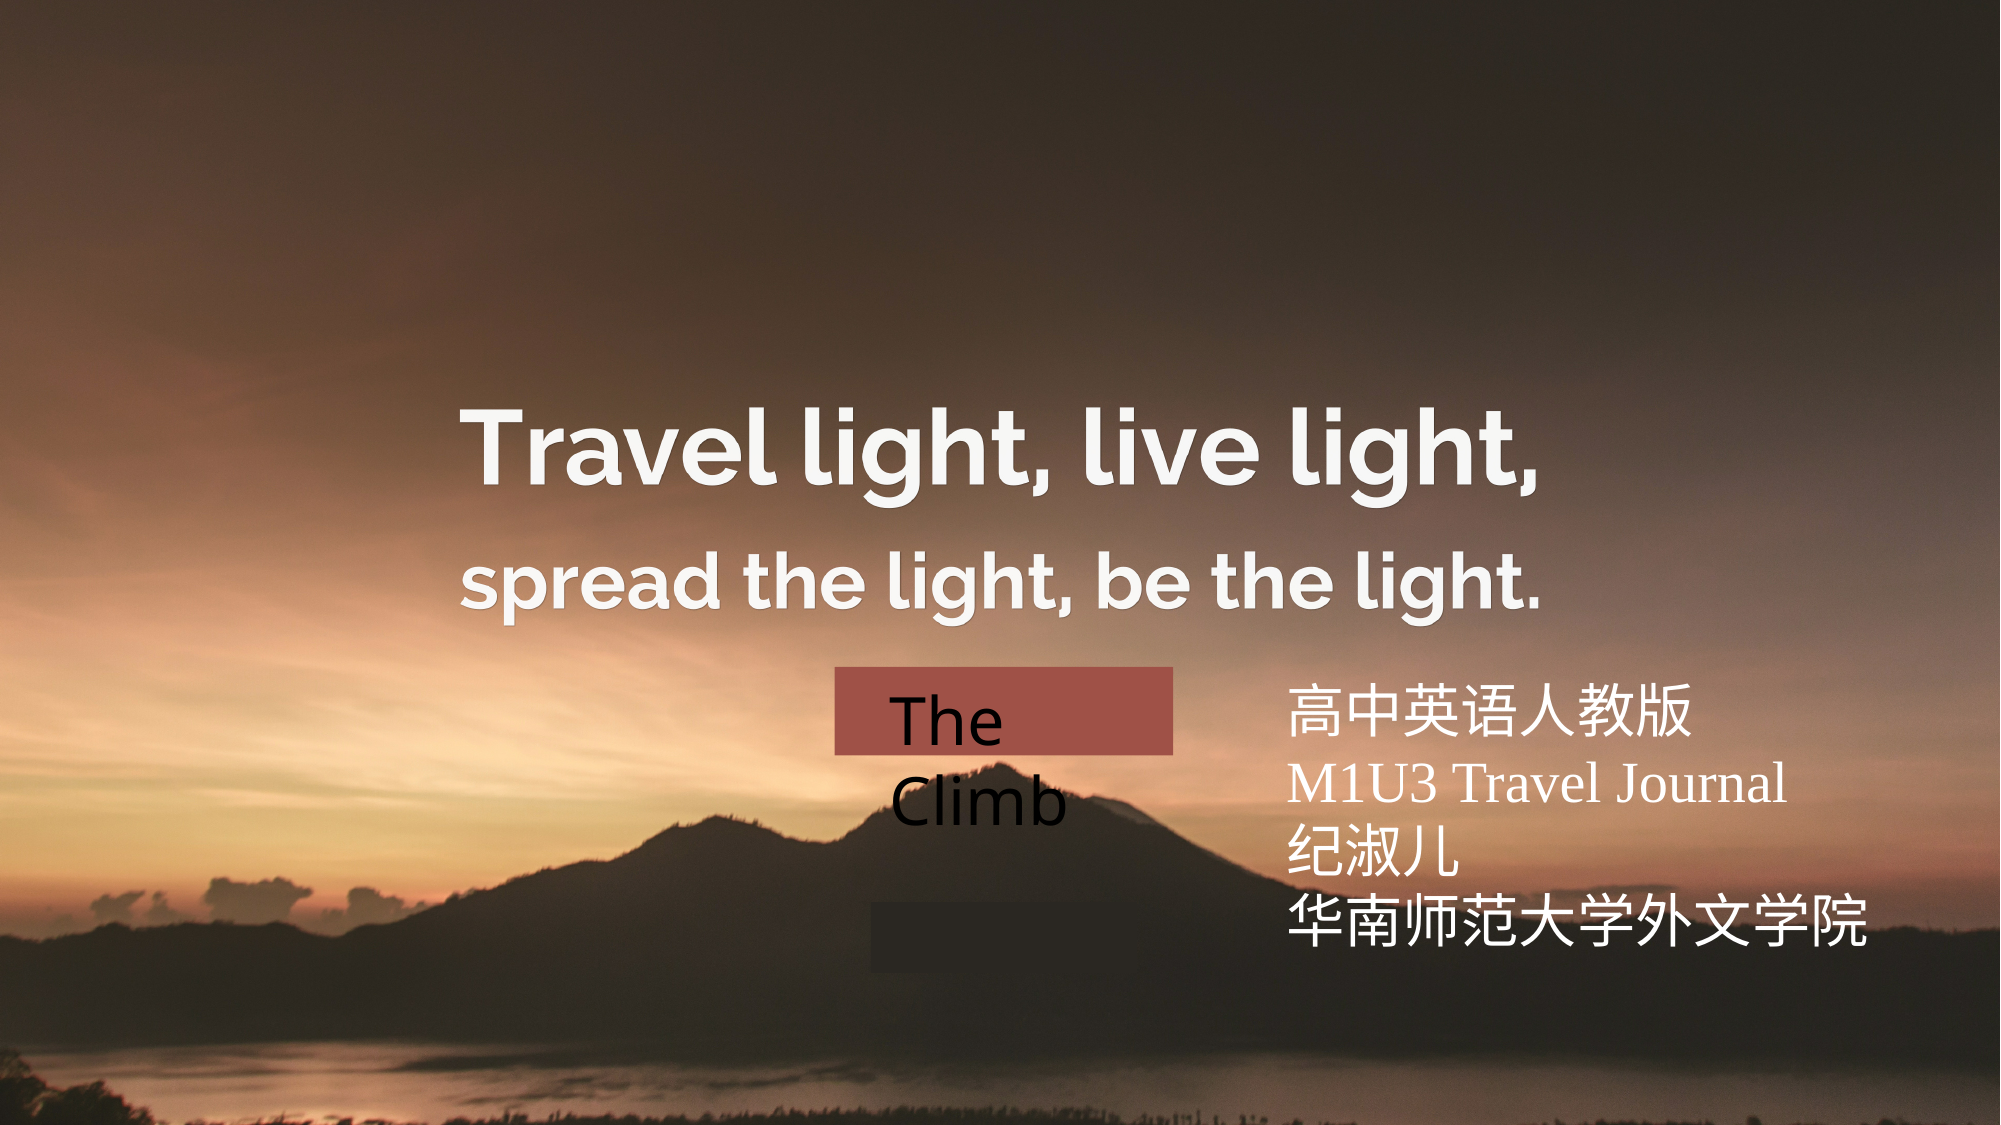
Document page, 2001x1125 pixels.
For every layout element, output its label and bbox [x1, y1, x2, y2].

text_box [0, 0, 2000, 1125]
